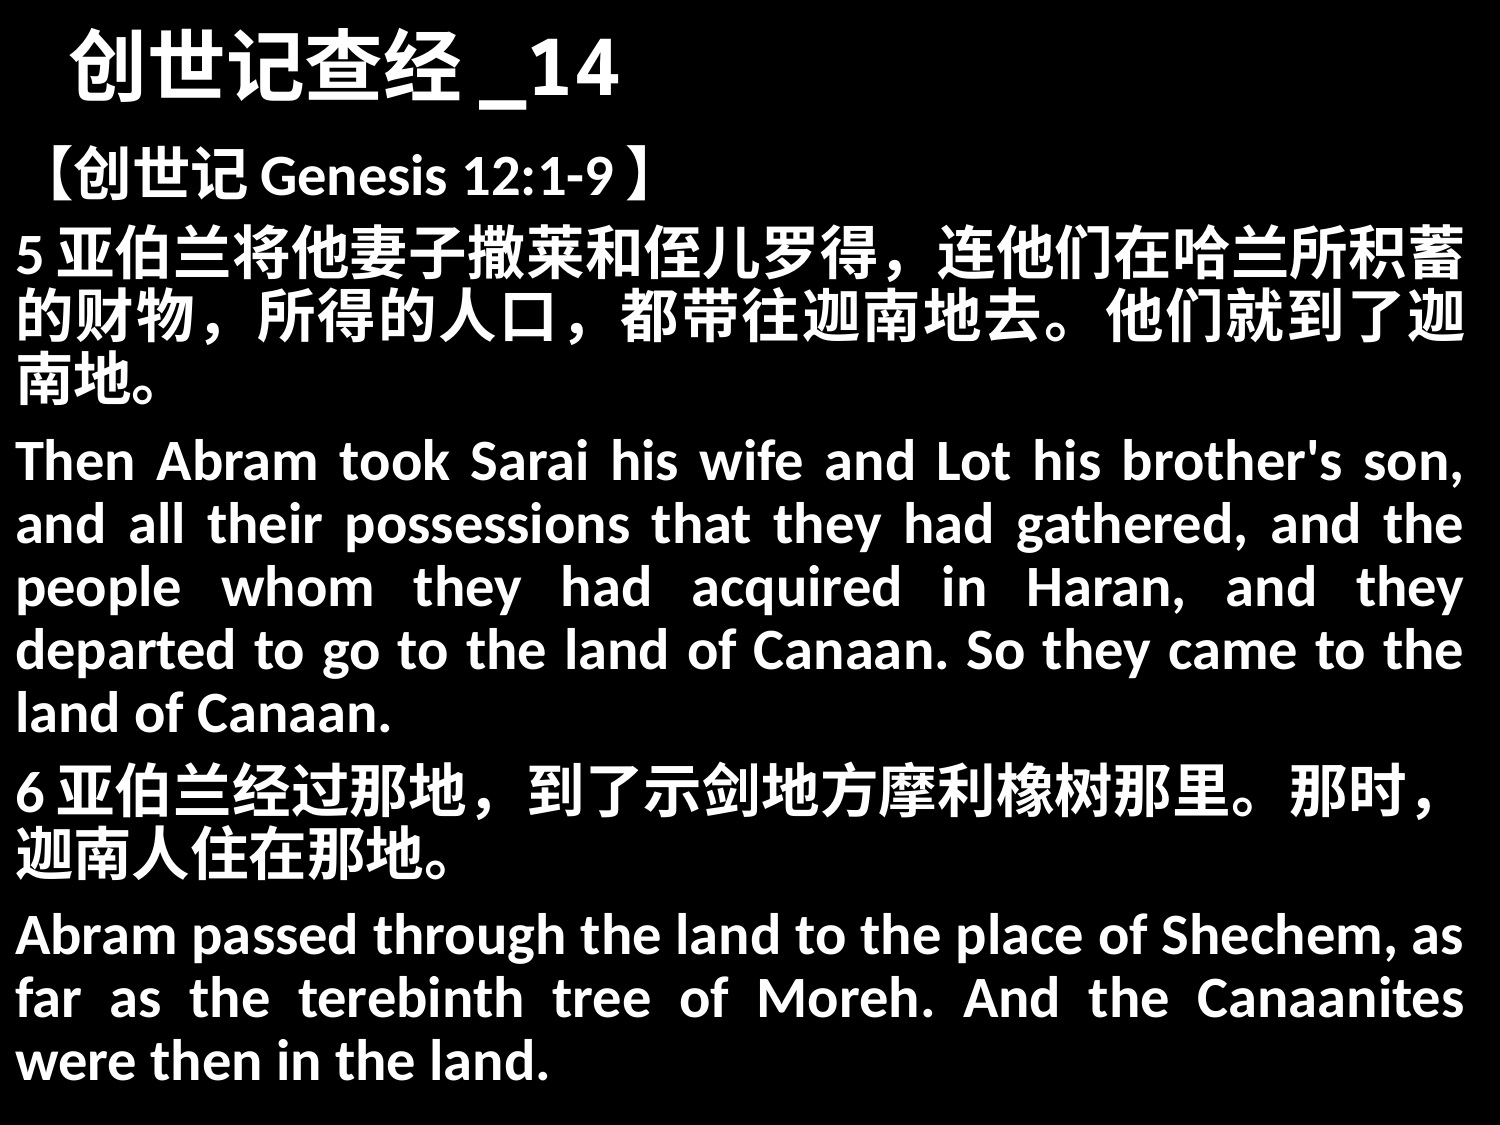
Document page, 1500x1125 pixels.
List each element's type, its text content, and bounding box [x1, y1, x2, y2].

list 【创世记Genesis 12:1-9】 5亚伯兰将他妻子撒莱和侄儿罗得，连他们在哈兰所积蓄的财物，所得的人口，都带往迦南地去。他们就到了迦南地。 Then Abram took Sarai his wife and Lot his brother's son, and all their possessions that they had gathered, and the people whom they had acquired in Haran, and they departed to go to the land of Canaan. So they came to the land of Canaan. 6亚伯兰经过那地，到了示剑地方摩利橡树那里。那时，迦南人住在那地。 Abram passed through the land to the place of Shechem, as far as the terebinth tree of Moreh. And the Canaanites were then in the land. [0, 137, 1483, 1106]
title 创世记查经_14 [53, 19, 1347, 121]
